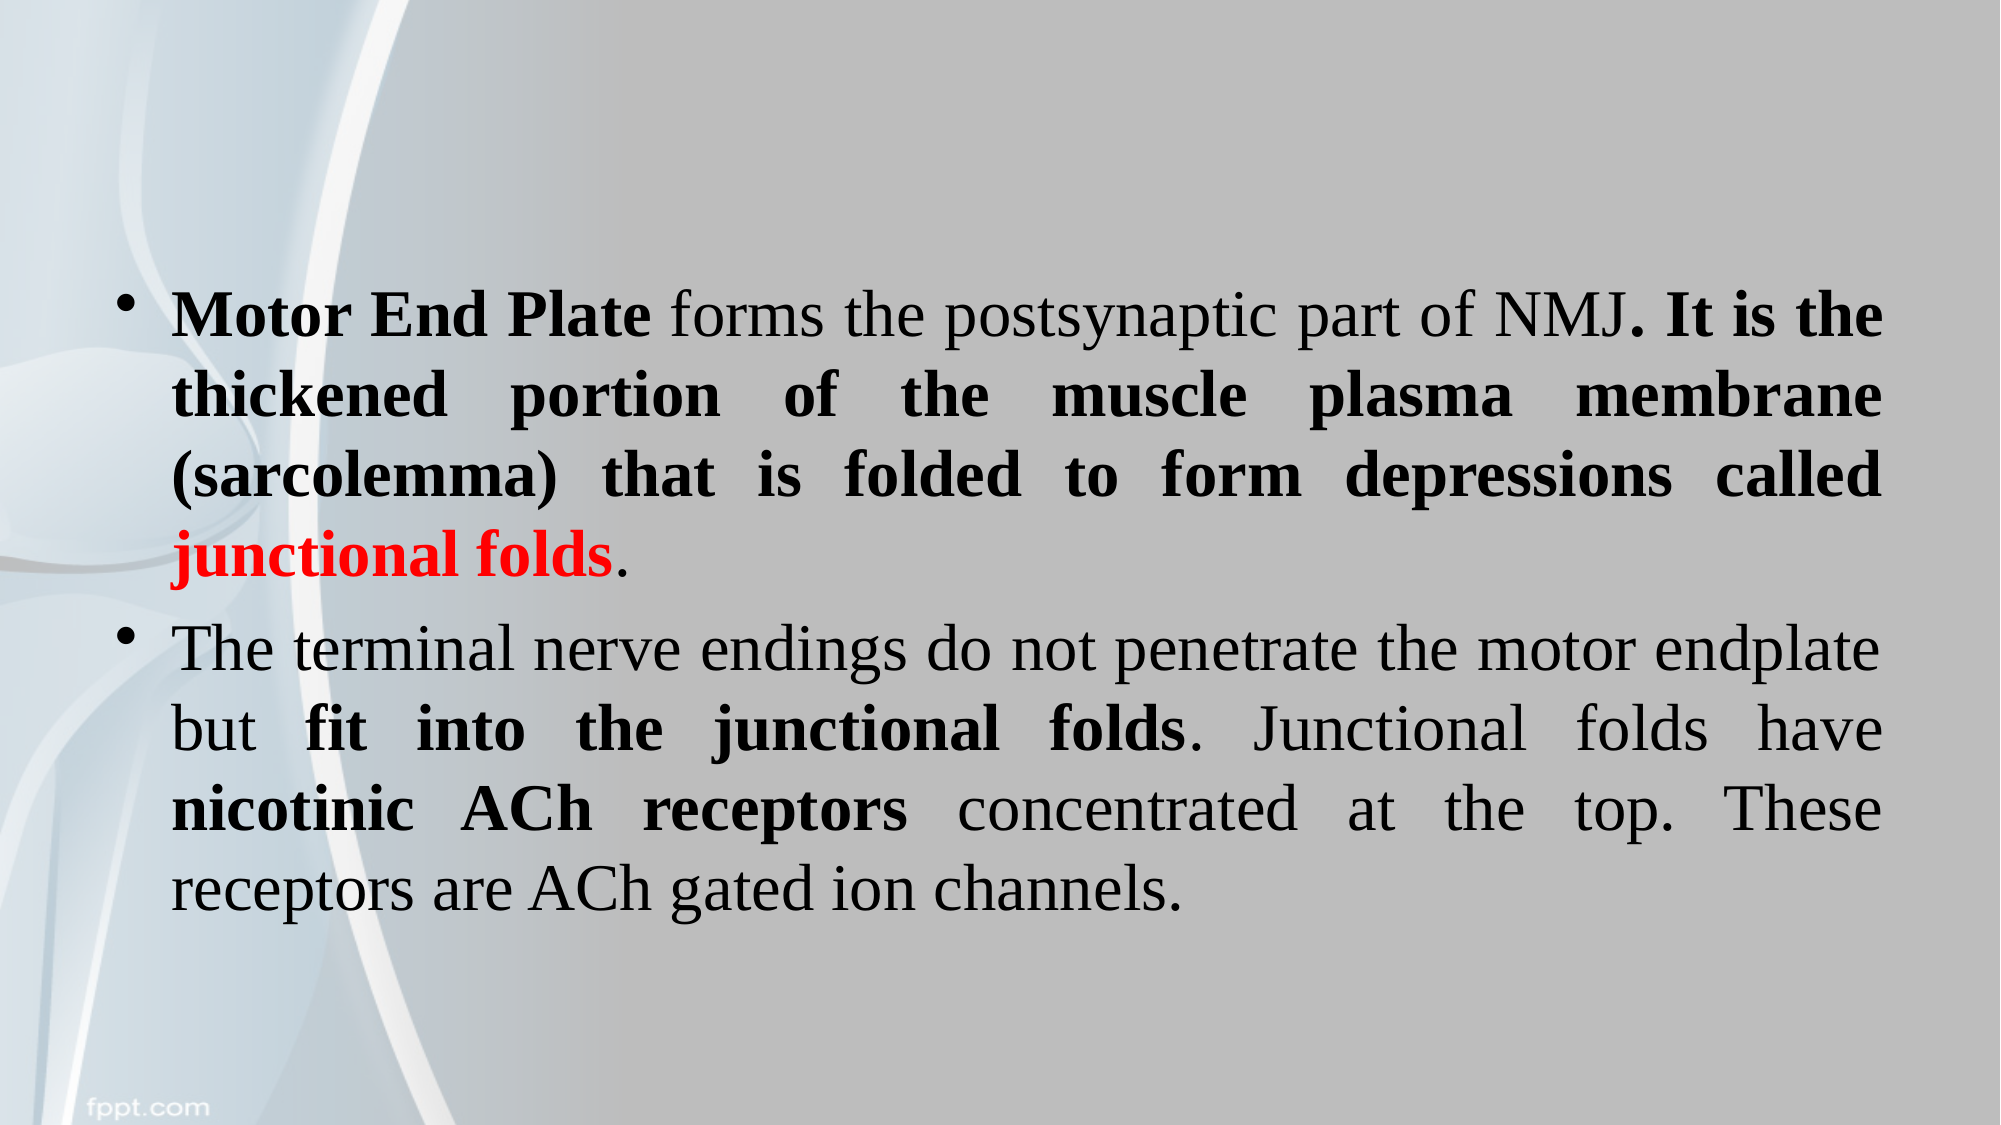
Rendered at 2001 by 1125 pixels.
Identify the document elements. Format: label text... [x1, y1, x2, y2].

list Motor End Plate forms the postsynaptic part of NMJ. It is the thickened portion of the muscle plasma membrane (sarcolemma) that is folded to form depressions called junctional folds. The terminal nerve endings do not penetrate the motor endplate but fit into the junctional folds. Junctional folds have nicotinic ACh receptors concentrated at the top. These receptors are ACh gated ion channels. [99, 262, 1900, 1005]
